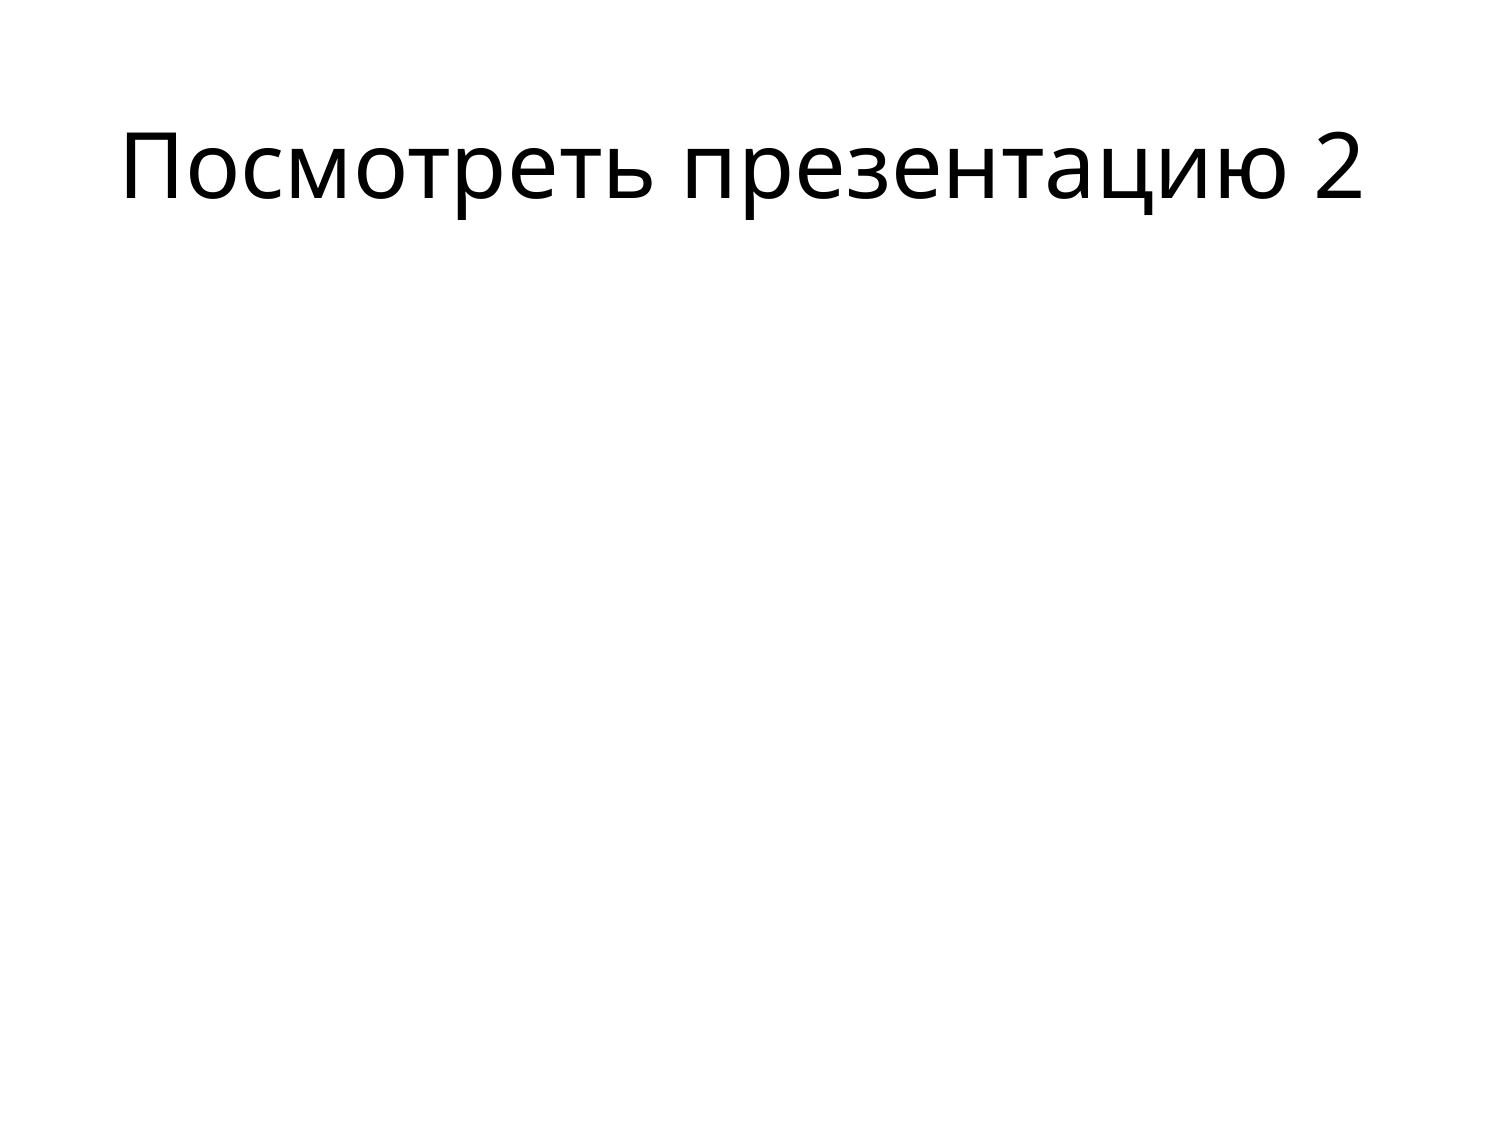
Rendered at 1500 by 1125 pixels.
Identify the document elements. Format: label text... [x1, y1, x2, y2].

title Посмотреть презентацию 2 [103, 59, 1397, 278]
